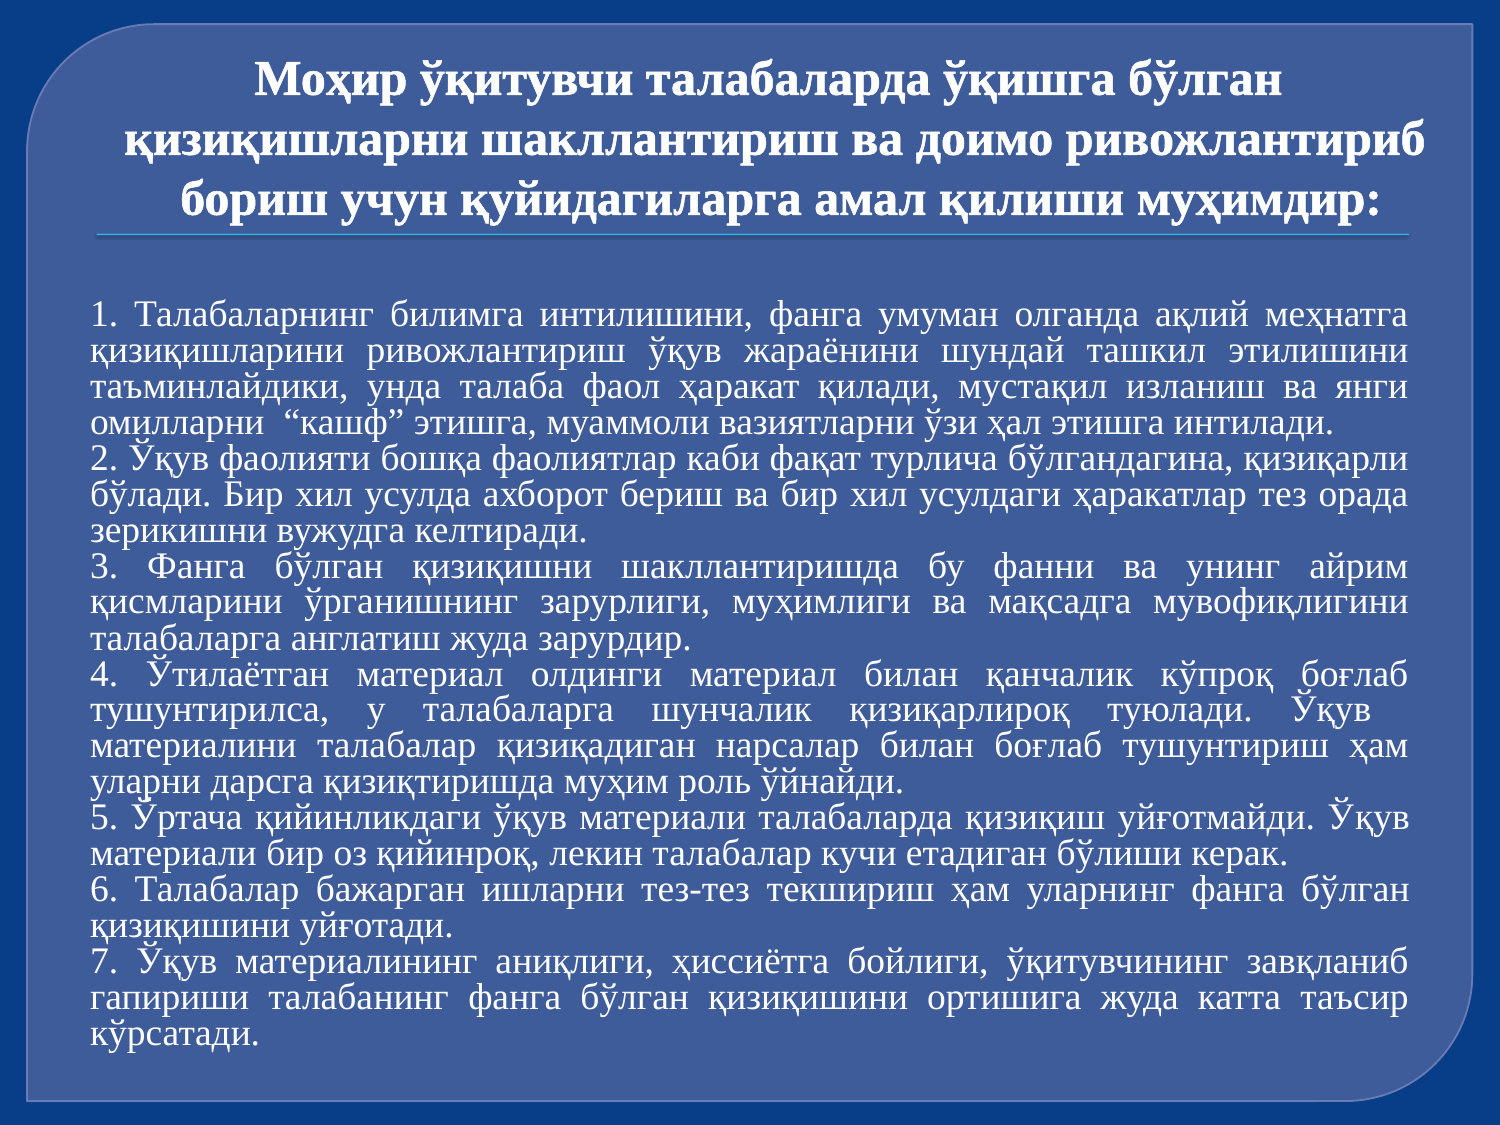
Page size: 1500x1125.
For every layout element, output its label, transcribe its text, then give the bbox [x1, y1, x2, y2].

list 1. Талабаларнинг билимга интилишини, фанга умуман олганда ақлий меҳнатга қизиқишларини ривожлантириш ўқув жараёнини шундай ташкил этилишини таъминлайдики, унда талаба фаол ҳаракат қилади, мустақил изланиш ва янги омилларни “кашф” этишга, муаммоли вазиятларни ўзи ҳал этишга интилади. 2. Ўқув фаолияти бошқа фаолиятлар каби фақат турлича бўлгандагина, қизиқарли бўлади. Бир хил усулда ахборот бериш ва бир хил усулдаги ҳаракатлар тез орада зерикишни вужудга келтиради. 3. Фанга бўлган қизиқишни шакллантиришда бу фанни ва унинг айрим қисмларини ўрганишнинг зарурлиги, муҳимлиги ва мақсадга мувофиқлигини талабаларга англатиш жуда зарурдир. 4. Ўтилаётган материал олдинги материал билан қанчалик кўпроқ боғлаб тушунтирилса, у талабаларга шунчалик қизиқарлироқ туюлади. Ўқув материалини талабалар қизиқадиган нарсалар билан боғлаб тушунтириш ҳам уларни дарсга қизиқтиришда муҳим роль ўйнайди. 5. Ўртача қийинликдаги ўқув материали талабаларда қизиқиш уйғотмайди. Ўқув материали бир оз қийинроқ, лекин талабалар кучи етадиган бўлиши керак. 6. Талабалар бажарган ишларни тез-тез текшириш ҳам уларнинг фанга бўлган қизиқишини уйғотади. 7. Ўқув материалининг аниқлиги, ҳиссиётга бойлиги, ўқитувчининг завқланиб гапириши талабанинг фанга бўлган қизиқишини ортишига жуда катта таъсир кўрсатади. [74, 244, 1426, 1076]
text_box Моҳир ўқитувчи талабаларда ўқишга бўлган қизиқишларни шакллантириш ва доимо ривожлантириб бориш учун қуйидагиларга амал қилиши муҳимдир: [109, 37, 1441, 233]
